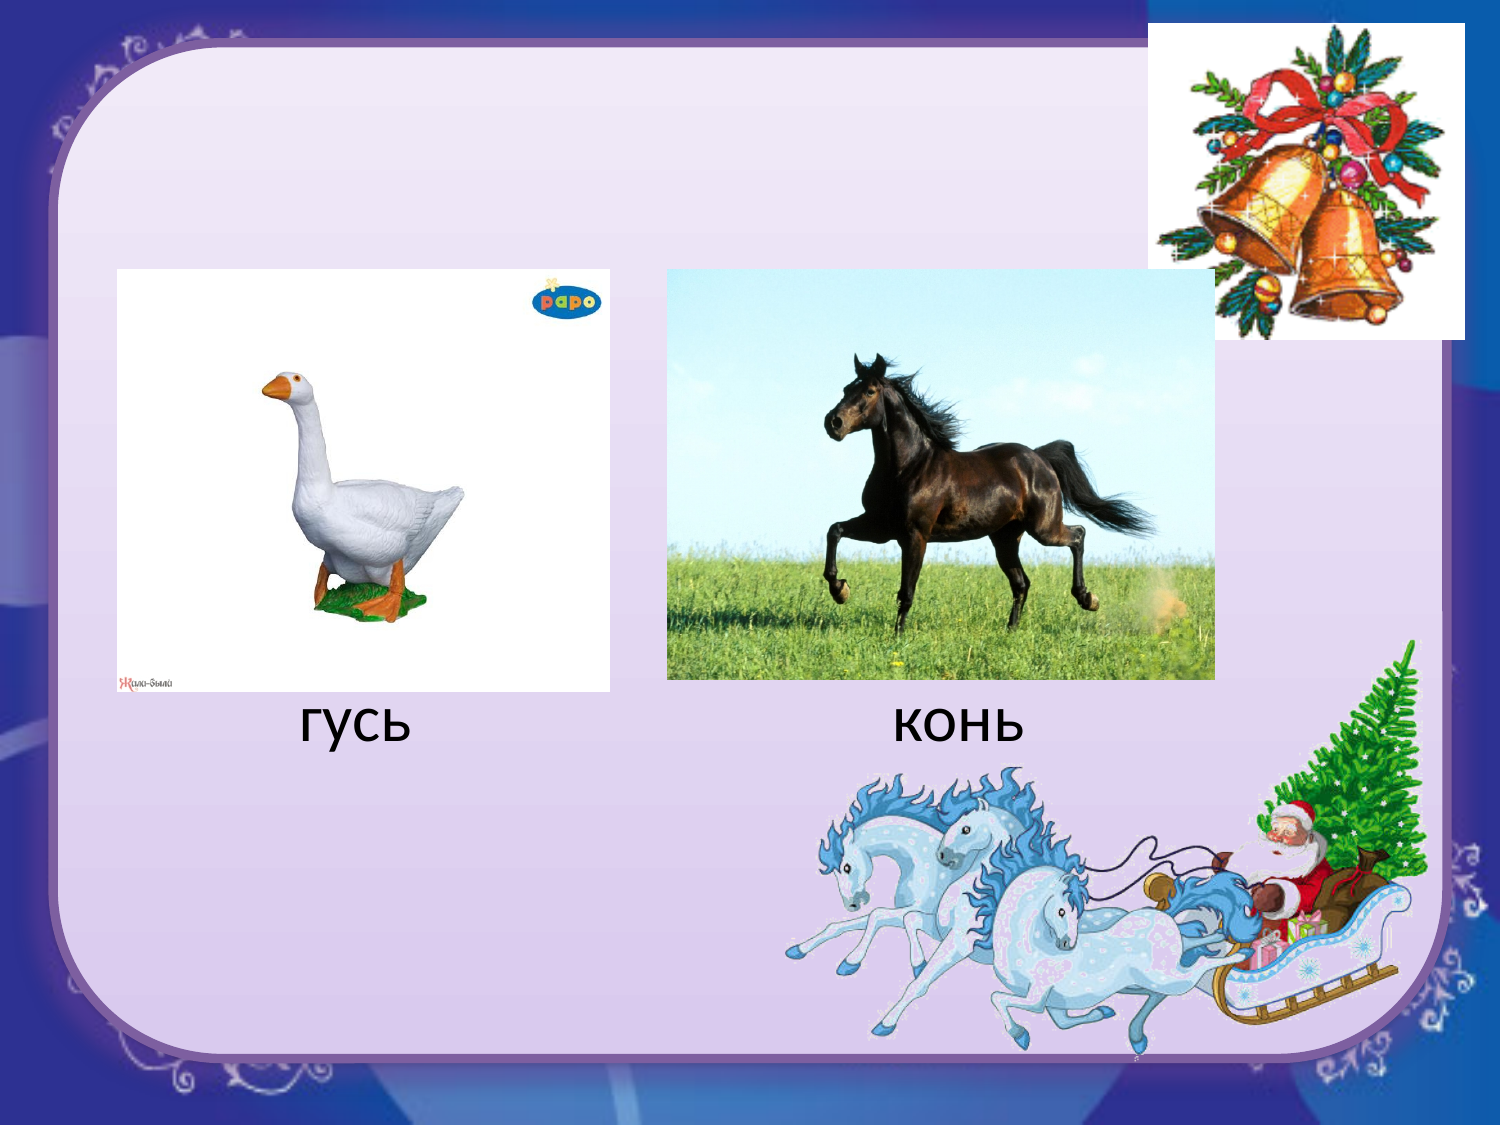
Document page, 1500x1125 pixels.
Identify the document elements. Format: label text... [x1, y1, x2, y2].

list гусь конь [75, 574, 1425, 879]
picture [0, 0, 1500, 1125]
